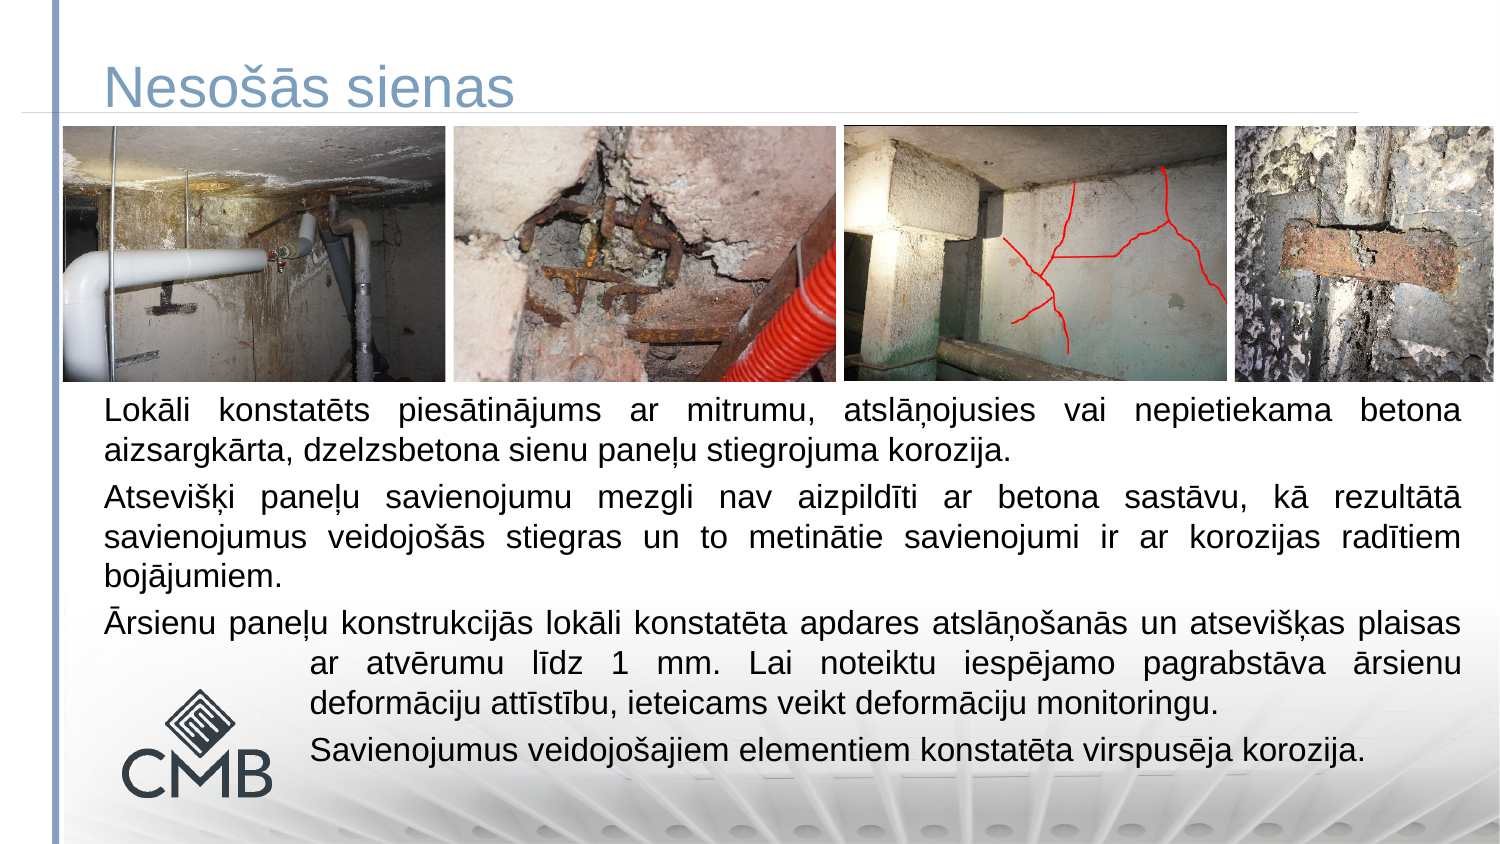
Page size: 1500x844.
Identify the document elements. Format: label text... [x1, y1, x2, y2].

picture [1, 0, 1500, 844]
list Nesošās sienas [89, 41, 896, 113]
list Lokāli konstatēts piesātinājums ar mitrumu, atslāņojusies vai nepietiekama betona aizsargkārta, dzelzsbetona sienu paneļu stiegrojuma korozija. Atsevišķi paneļu savienojumu mezgli nav aizpildīti ar betona sastāvu, kā rezultātā savienojumus veidojošās stiegras un to metinātie savienojumi ir ar korozijas radītiem bojājumiem. Ārsienu paneļu konstrukcijās lokāli konstatēta apdares atslāņošanās un atsevišķas plaisas ar atvērumu līdz 1 mm. Lai noteiktu iespējamo pagrabstāva ārsienu deformāciju attīstību, ieteicams veikt deformāciju monitoringu. Savienojumus veidojošajiem elementiem konstatēta virspusēja korozija. [89, 387, 1479, 844]
